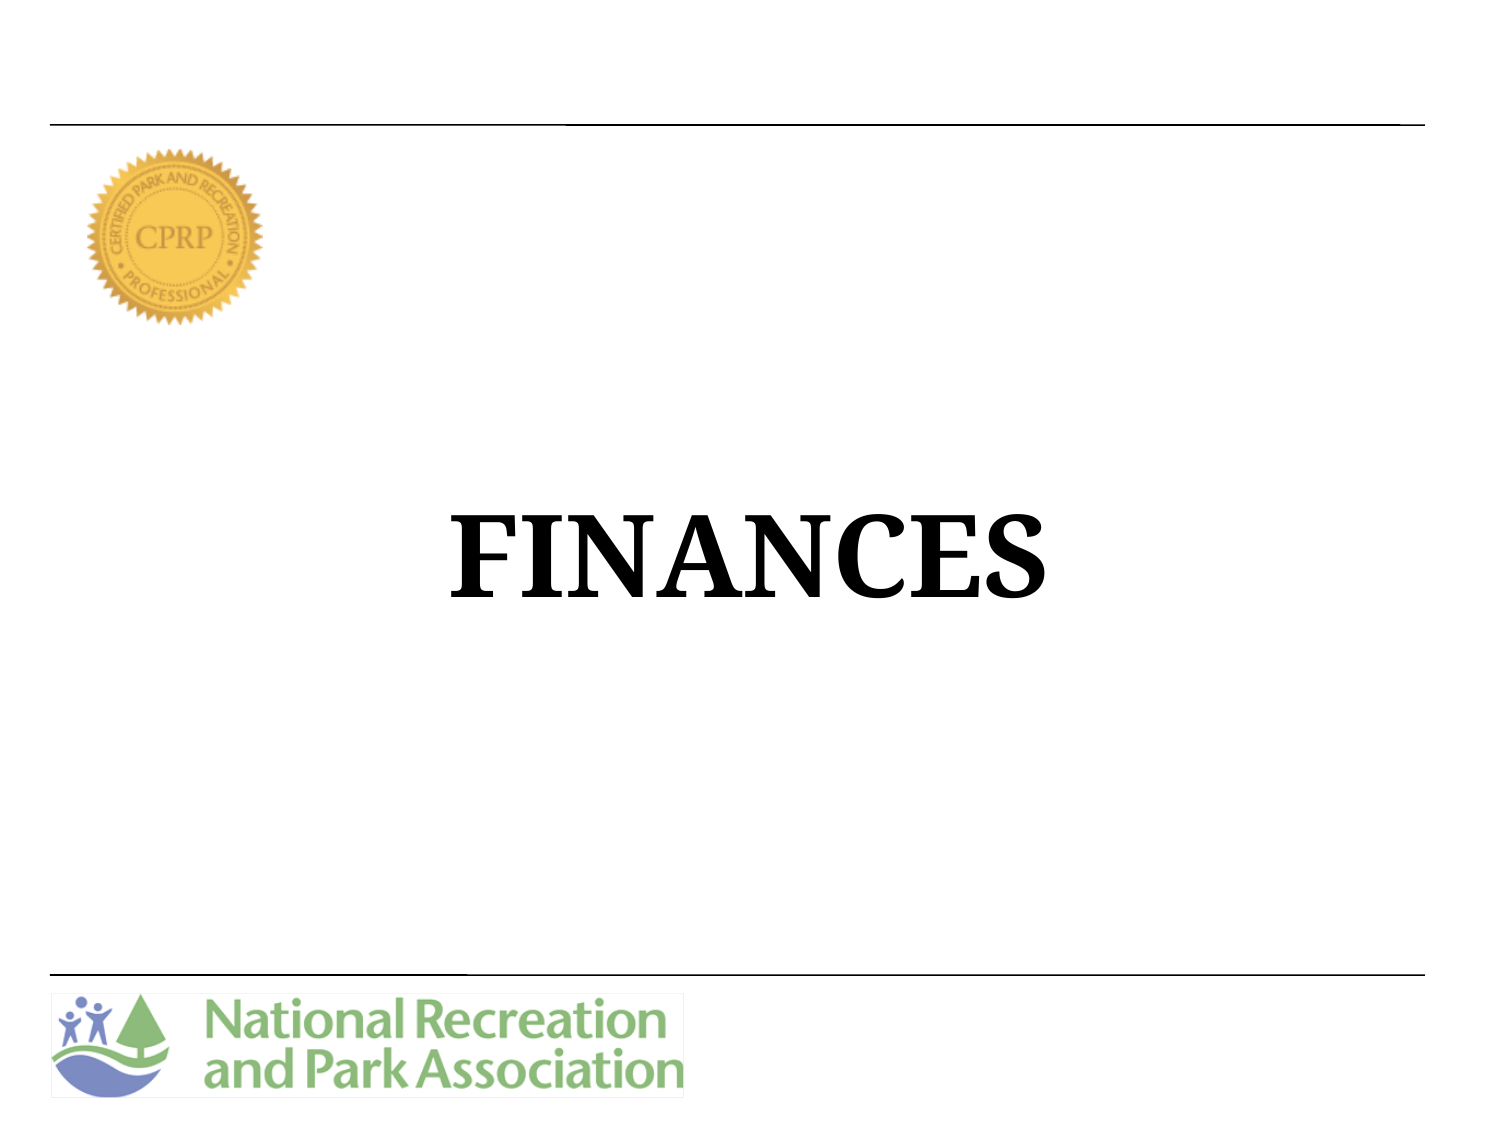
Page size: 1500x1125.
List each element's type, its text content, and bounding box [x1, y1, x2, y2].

title 1. A park and recreation professional has been assigned responsibility for planning a day camp program. The budget is $8,000, and policy dictates that this program receive no more than a 25% subsidy. At a level of 50 participants, what is the per person cost of the subsidized program? A. $40 B. $120 C. $160 D. $200 2. Which of the following documents is most often needed for a major acquisition from external vendors? A. cash receipt B. purchase order C. invoice voucher D. check voucher [0, 924, 725, 1125]
list FINANCES [74, 474, 1426, 651]
picture [87, 149, 263, 326]
